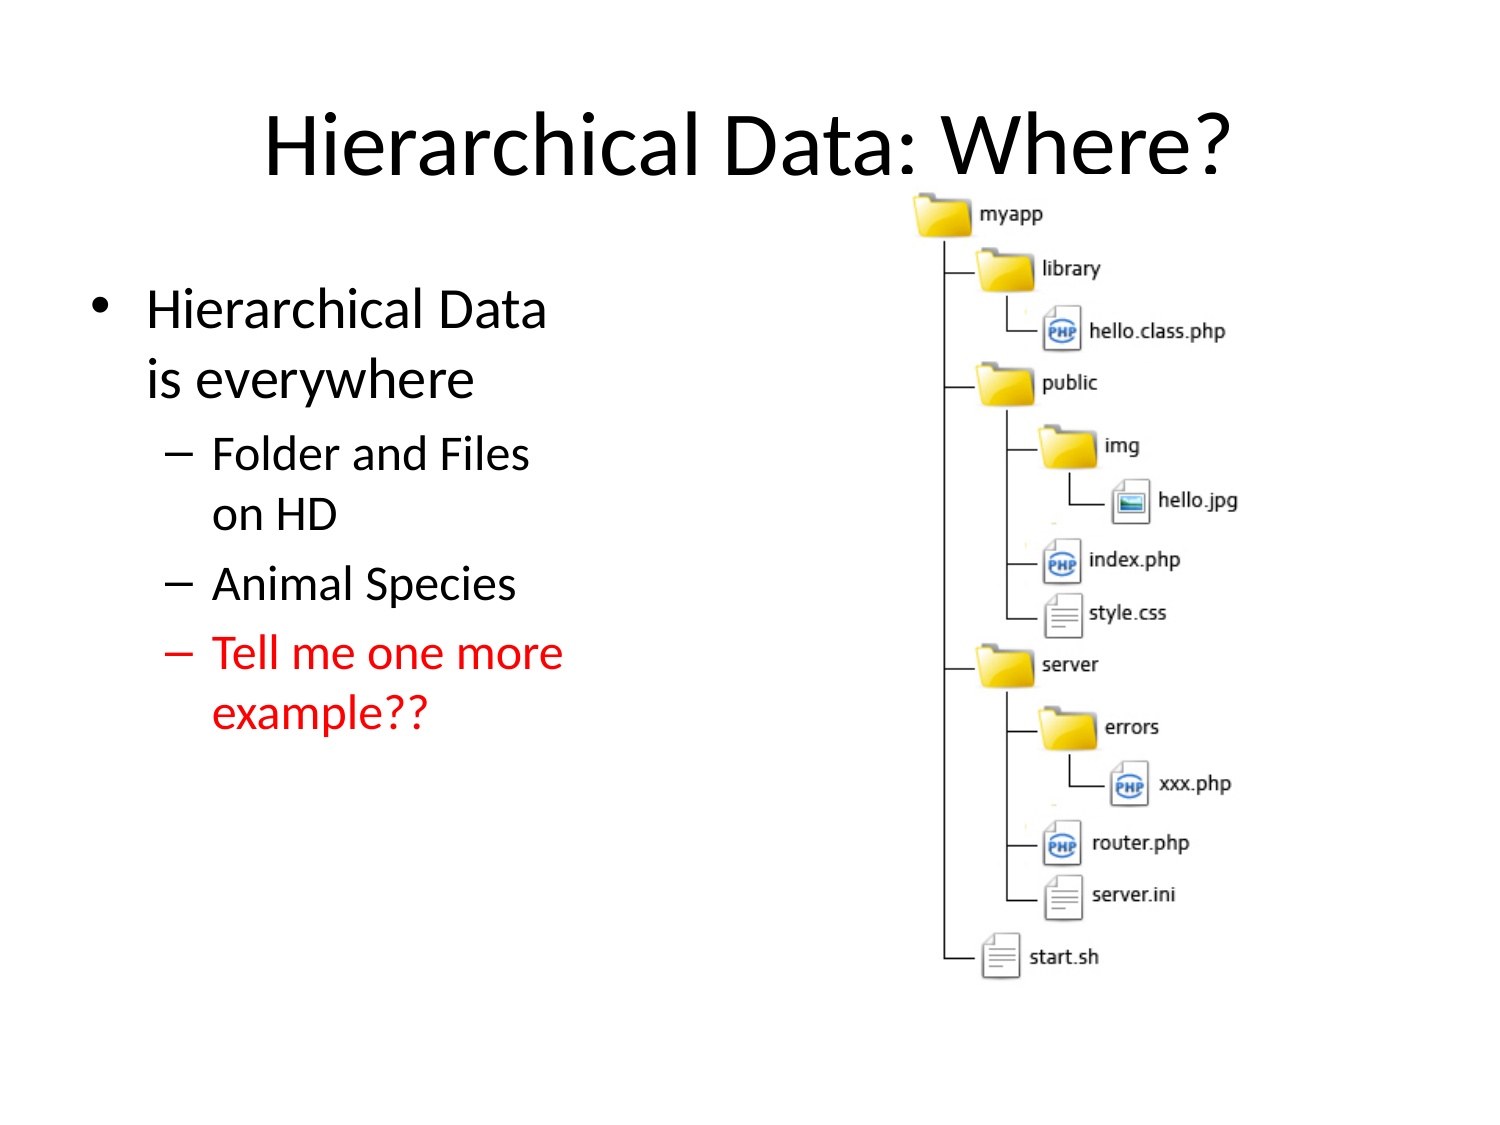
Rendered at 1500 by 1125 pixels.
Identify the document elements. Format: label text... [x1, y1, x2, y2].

picture [899, 174, 1271, 1008]
list Hierarchical Data is everywhere Folder and Files on HD Animal Species Tell me one more example?? [75, 262, 588, 1005]
title Hierarchical Data: Where? [75, 45, 1425, 233]
